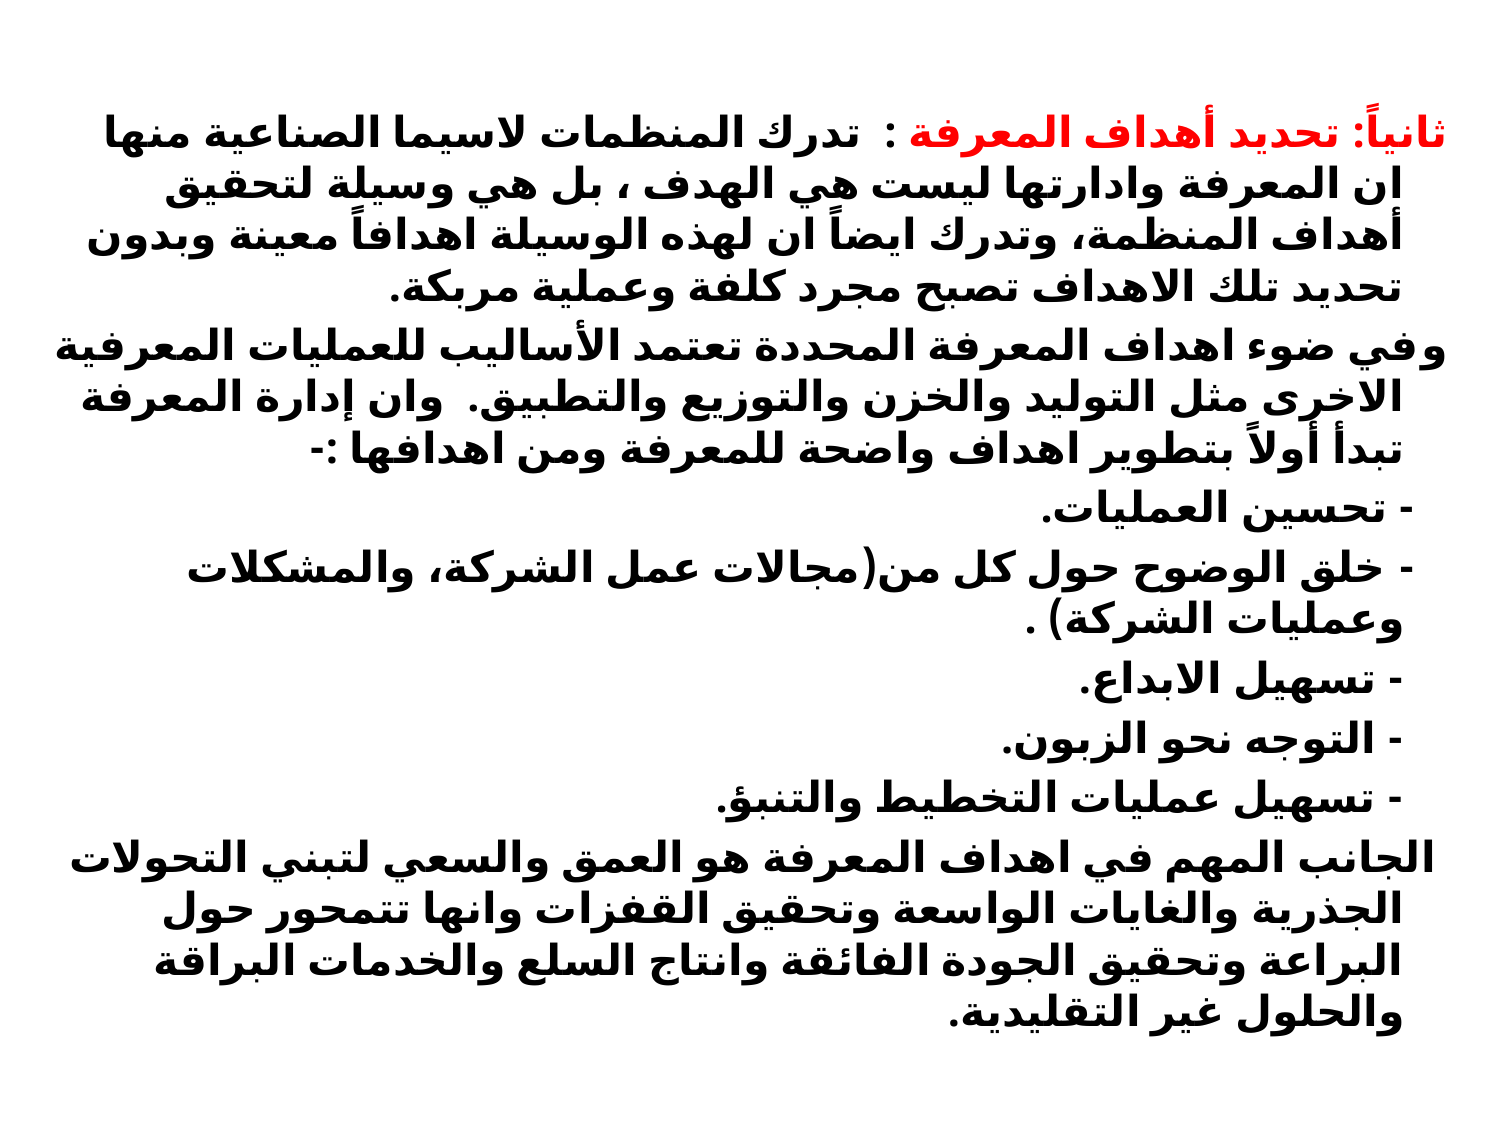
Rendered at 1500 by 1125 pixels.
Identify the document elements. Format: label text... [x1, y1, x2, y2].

list ثانياً: تحديد أهداف المعرفة : تدرك المنظمات لاسيما الصناعية منها ان المعرفة وادارتها ليست هي الهدف ، بل هي وسيلة لتحقيق أهداف المنظمة، وتدرك ايضاً ان لهذه الوسيلة اهدافاً معينة وبدون تحديد تلك الاهداف تصبح مجرد كلفة وعملية مربكة. وفي ضوء اهداف المعرفة المحددة تعتمد الأساليب للعمليات المعرفية الاخرى مثل التوليد والخزن والتوزيع والتطبيق. وان إدارة المعرفة تبدأ أولاً بتطوير اهداف واضحة للمعرفة ومن اهدافها :- - تحسين العمليات. - خلق الوضوح حول كل من(مجالات عمل الشركة، والمشكلات وعمليات الشركة) . - تسهيل الابداع. - التوجه نحو الزبون. - تسهيل عمليات التخطيط والتنبؤ. الجانب المهم في اهداف المعرفة هو العمق والسعي لتبني التحولات الجذرية والغايات الواسعة وتحقيق القفزات وانها تتمحور حول البراعة وتحقيق الجودة الفائقة وانتاج السلع والخدمات البراقة والحلول غير التقليدية. [37, 37, 1463, 1088]
